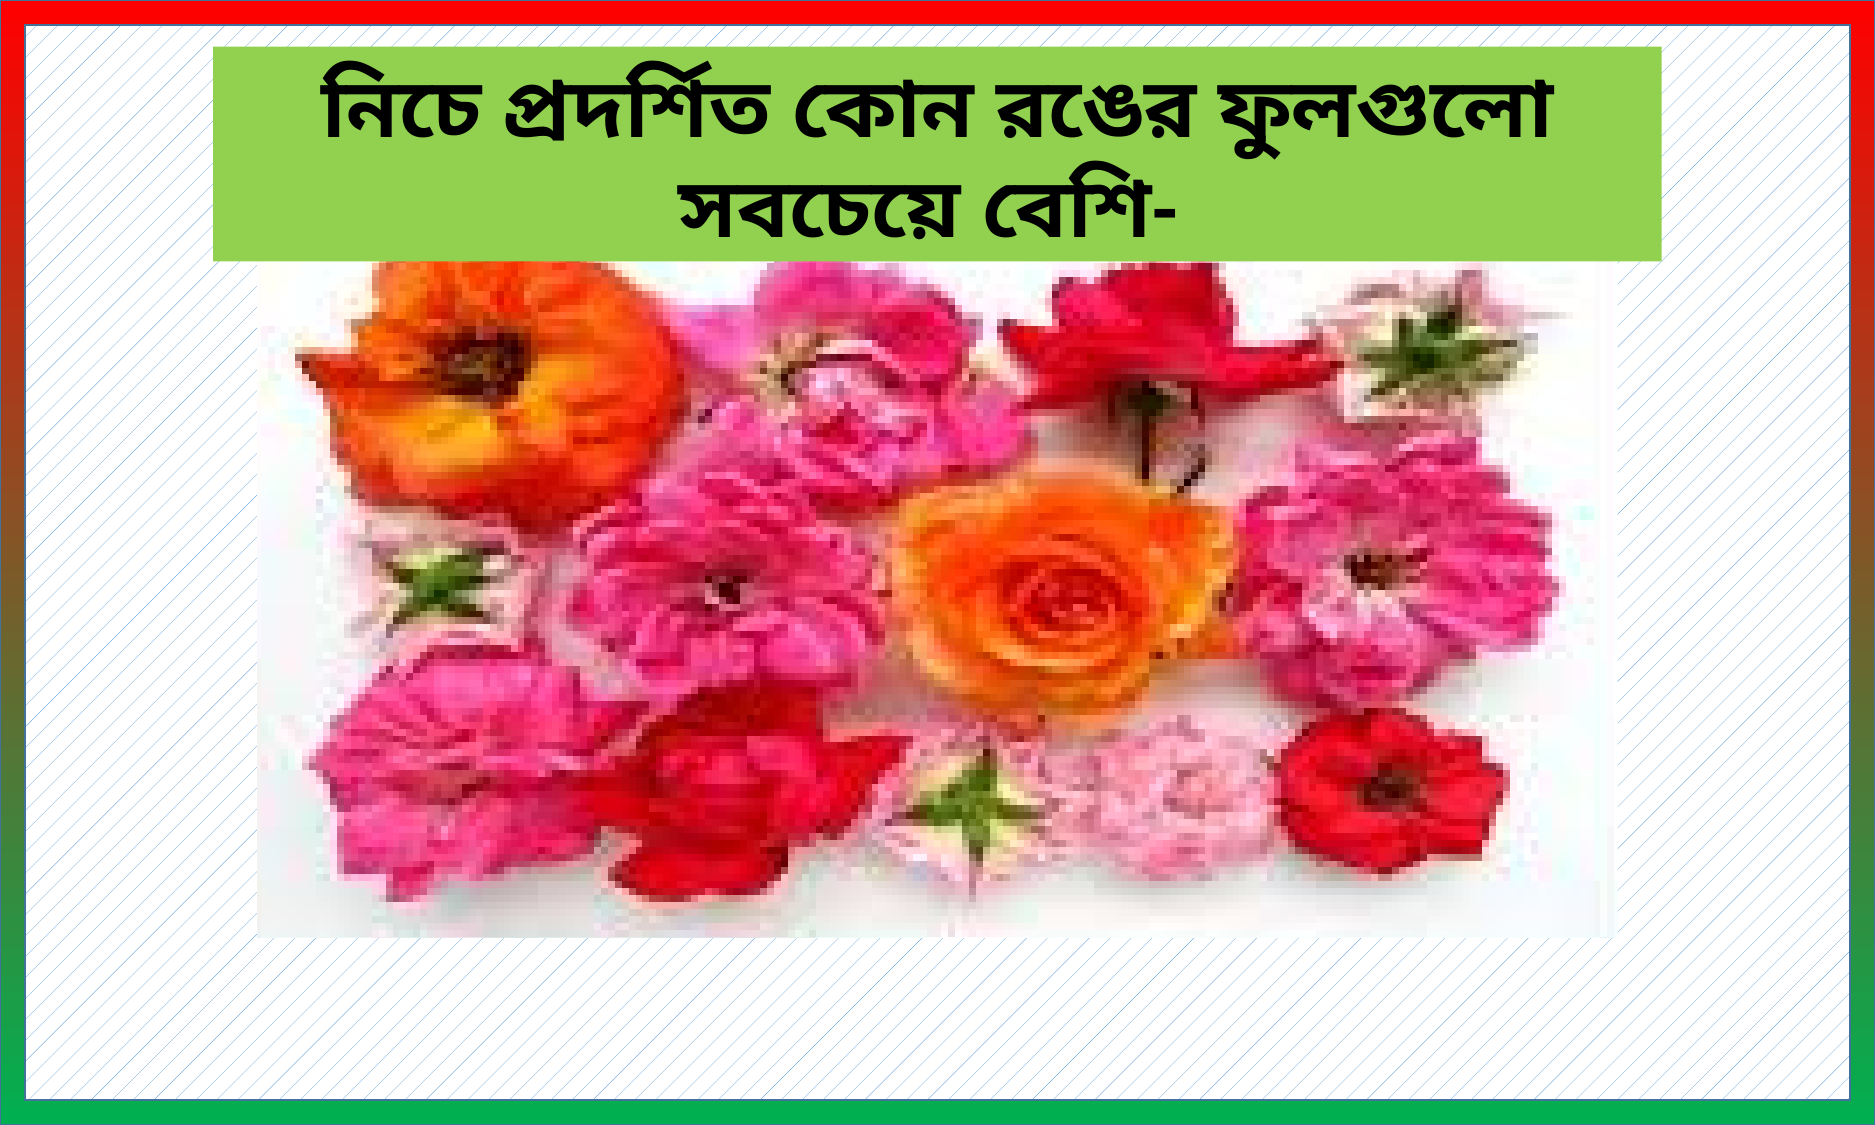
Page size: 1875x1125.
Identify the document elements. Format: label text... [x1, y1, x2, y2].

text_box নিচে প্রদর্শিত কোন রঙের ফুলগুলো সবচেয়ে বেশি- [213, 46, 1662, 262]
picture [257, 187, 1618, 938]
